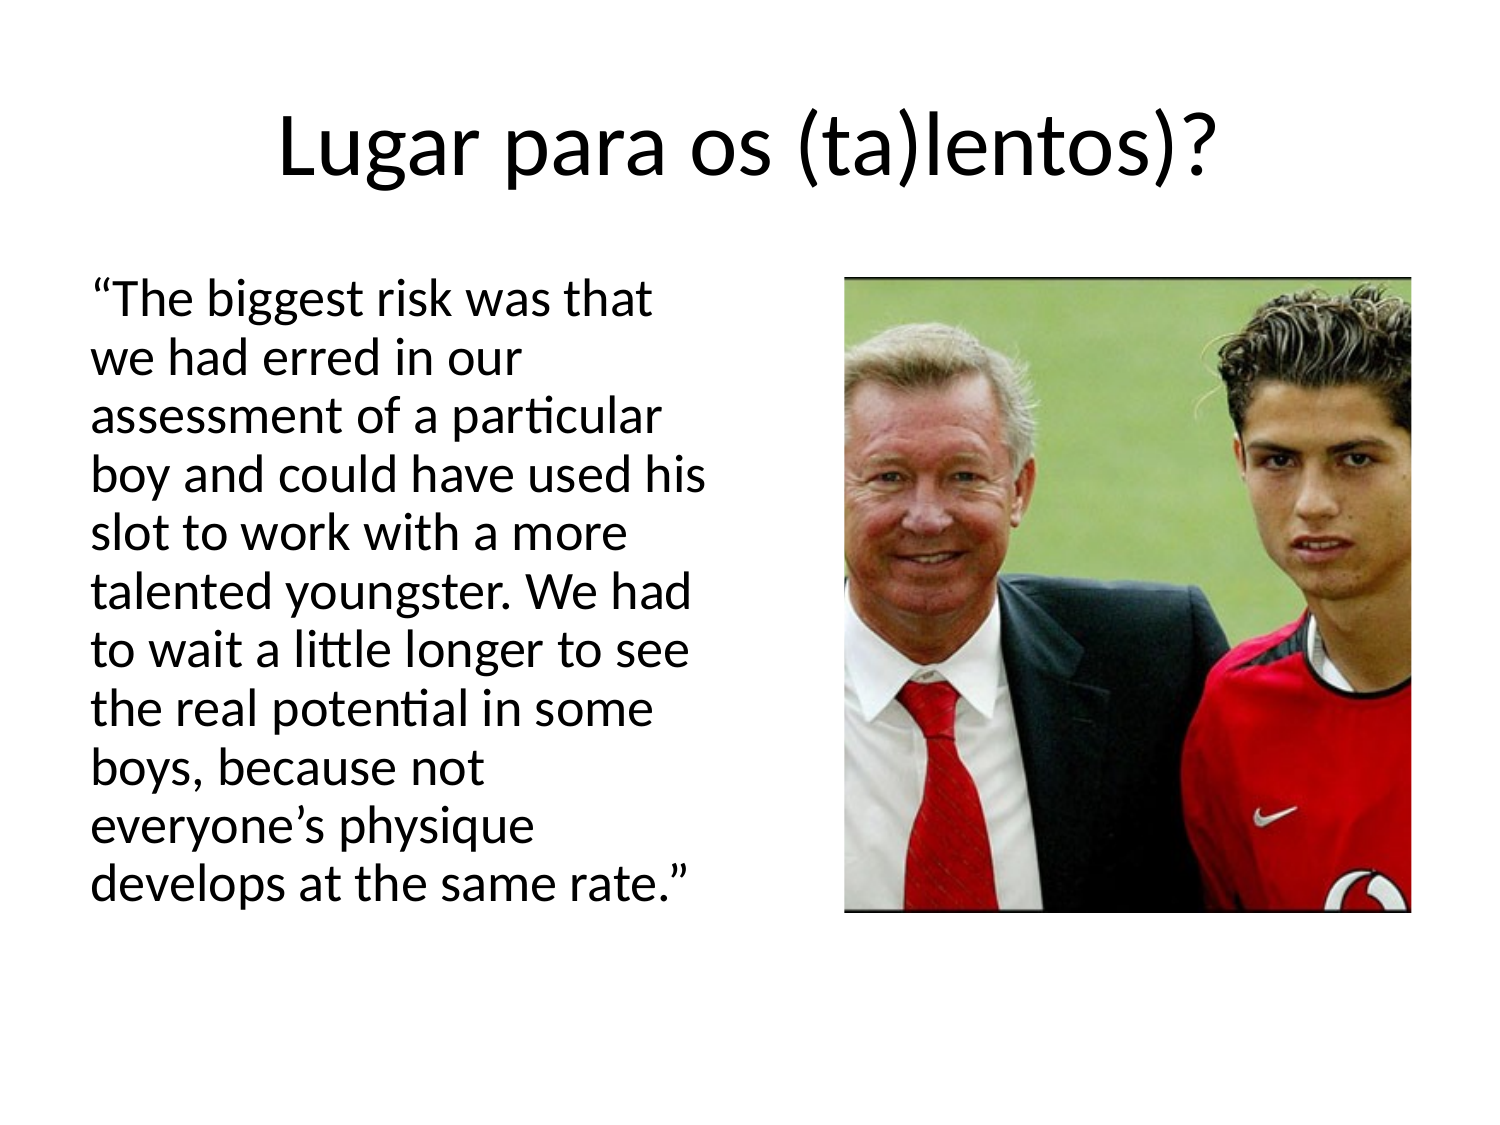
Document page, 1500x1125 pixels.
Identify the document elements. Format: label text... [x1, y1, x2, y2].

picture [844, 277, 1412, 914]
text_box “The biggest risk was that we had erred in our assessment of a particular boy and could have used his slot to work with a more talented youngster. We had to wait a little longer to see the real potential in some boys, because not everyone’s physique develops at the same rate.” [74, 262, 738, 1005]
title Lugar para os (ta)lentos)? [75, 45, 1425, 233]
